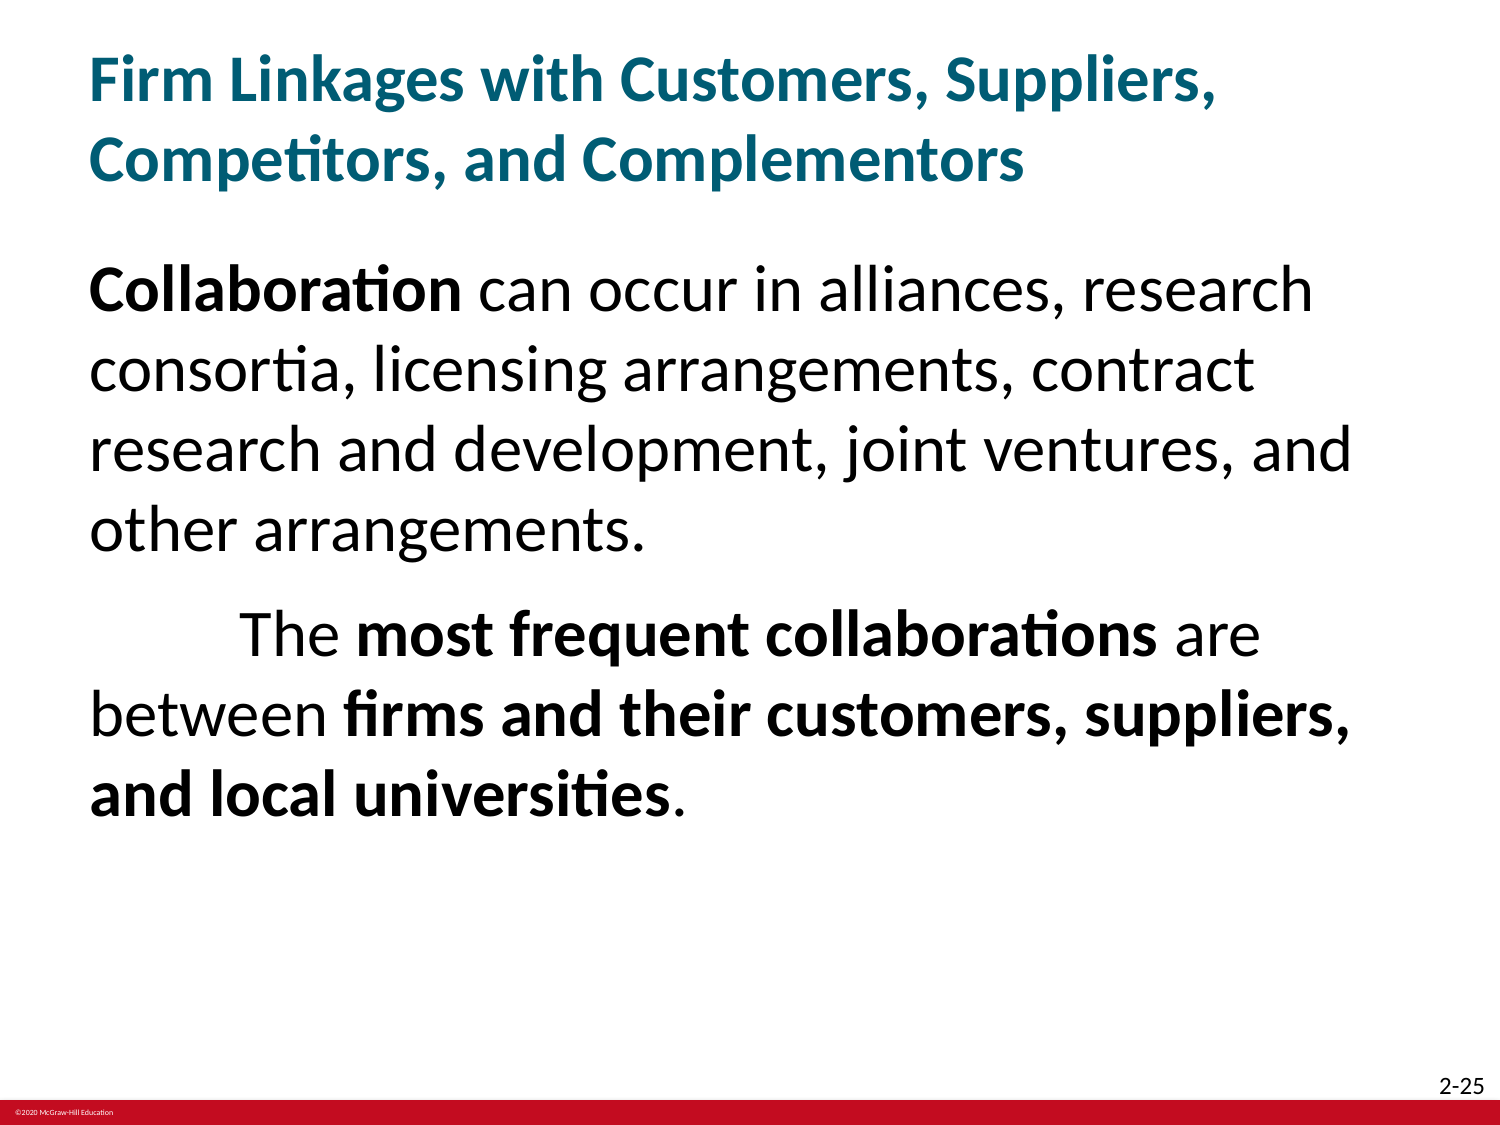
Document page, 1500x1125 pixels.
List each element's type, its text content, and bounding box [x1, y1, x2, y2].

title Firm Linkages with Customers, Suppliers, Competitors, and Complementors [75, 24, 1425, 205]
list Collaboration can occur in alliances, research consortia, licensing arrangements, contract research and development, joint ventures, and other arrangements. The most frequent collaborations are between firms and their customers, suppliers, and local universities. [75, 237, 1425, 1038]
